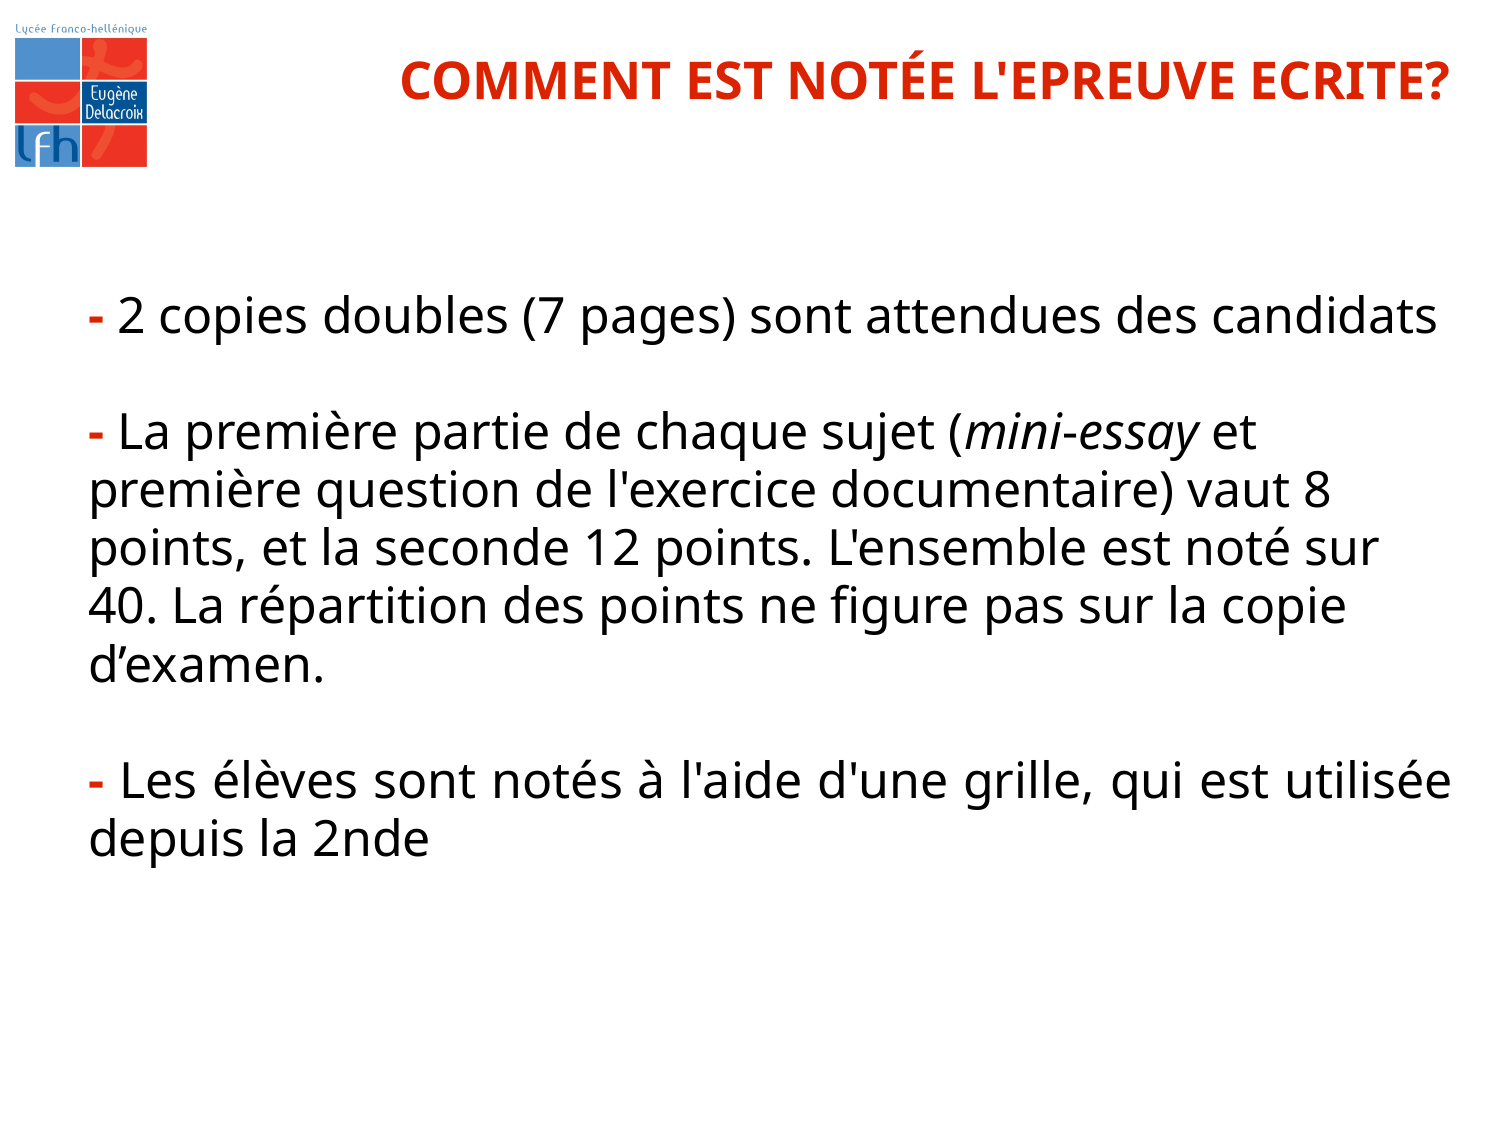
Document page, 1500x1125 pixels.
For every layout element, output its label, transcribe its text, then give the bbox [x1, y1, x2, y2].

picture [15, 22, 147, 167]
text_box - 2 copies doubles (7 pages) sont attendues des candidats - La première partie de chaque sujet (mini-essay et première question de l'exercice documentaire) vaut 8 points, et la seconde 12 points. L'ensemble est noté sur 40. La répartition des points ne figure pas sur la copie d’examen. - Les élèves sont notés à l'aide d'une grille, qui est utilisée depuis la 2nde [74, 278, 1468, 862]
text_box COMMENT EST NOTÉE L'EPREUVE ECRITE? [385, 42, 1479, 118]
